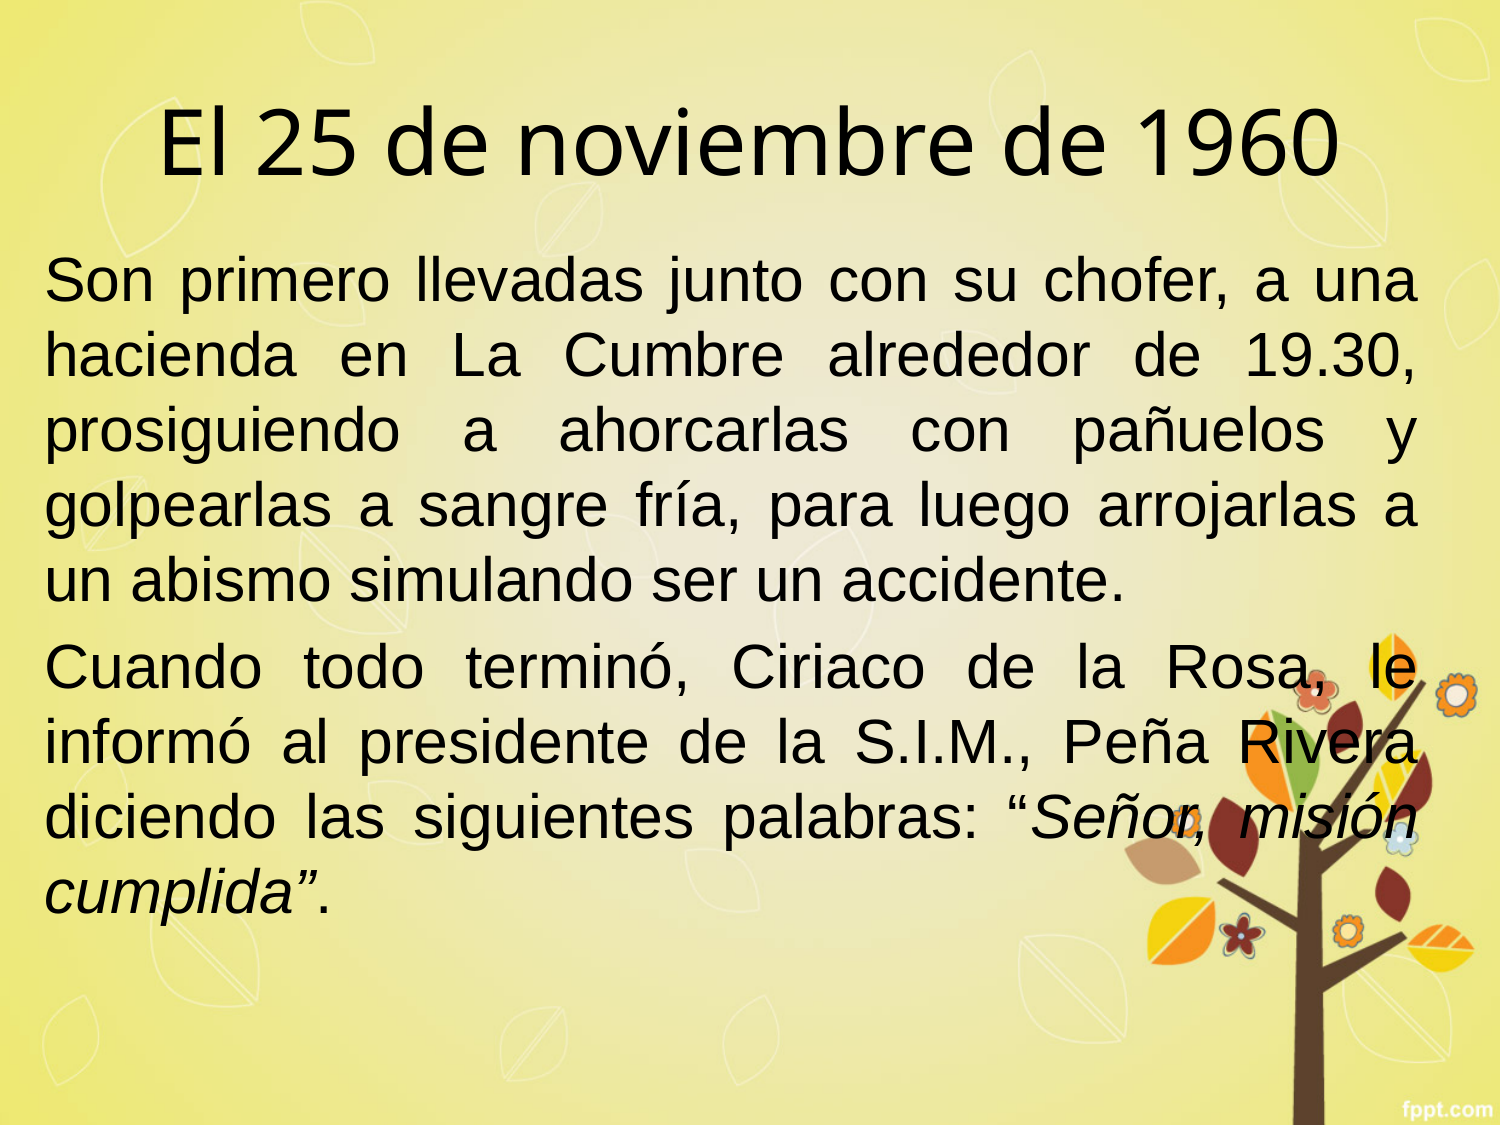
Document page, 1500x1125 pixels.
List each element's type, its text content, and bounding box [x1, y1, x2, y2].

list Son primero llevadas junto con su chofer, a una hacienda en La Cumbre alrededor de 19.30, prosiguiendo a ahorcarlas con pañuelos y golpearlas a sangre fría, para luego arrojarlas a un abismo simulando ser un accidente. Cuando todo terminó, Ciriaco de la Rosa, le informó al presidente de la S.I.M., Peña Rivera diciendo las siguientes palabras: “Señor, misión cumplida”. [29, 231, 1436, 1024]
picture [0, 0, 1500, 1125]
title El 25 de noviembre de 1960 [75, 45, 1425, 231]
